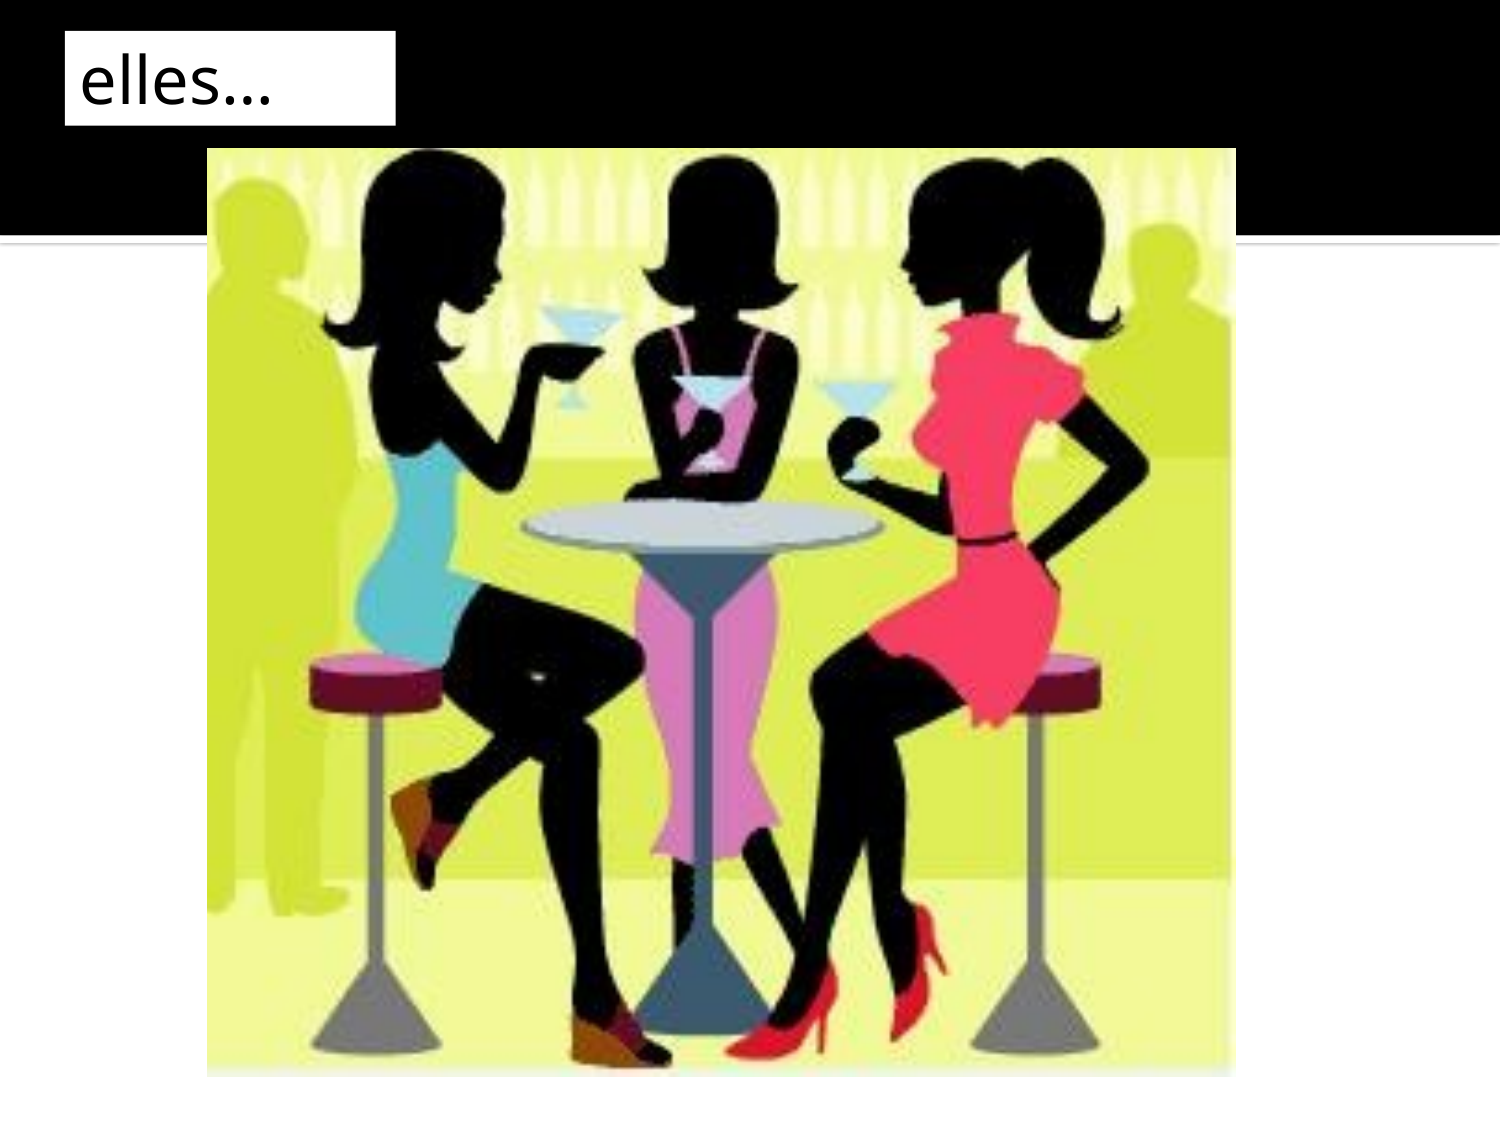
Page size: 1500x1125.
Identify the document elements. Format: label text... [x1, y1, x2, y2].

text_box elles… [64, 30, 396, 126]
picture [207, 148, 1236, 1077]
